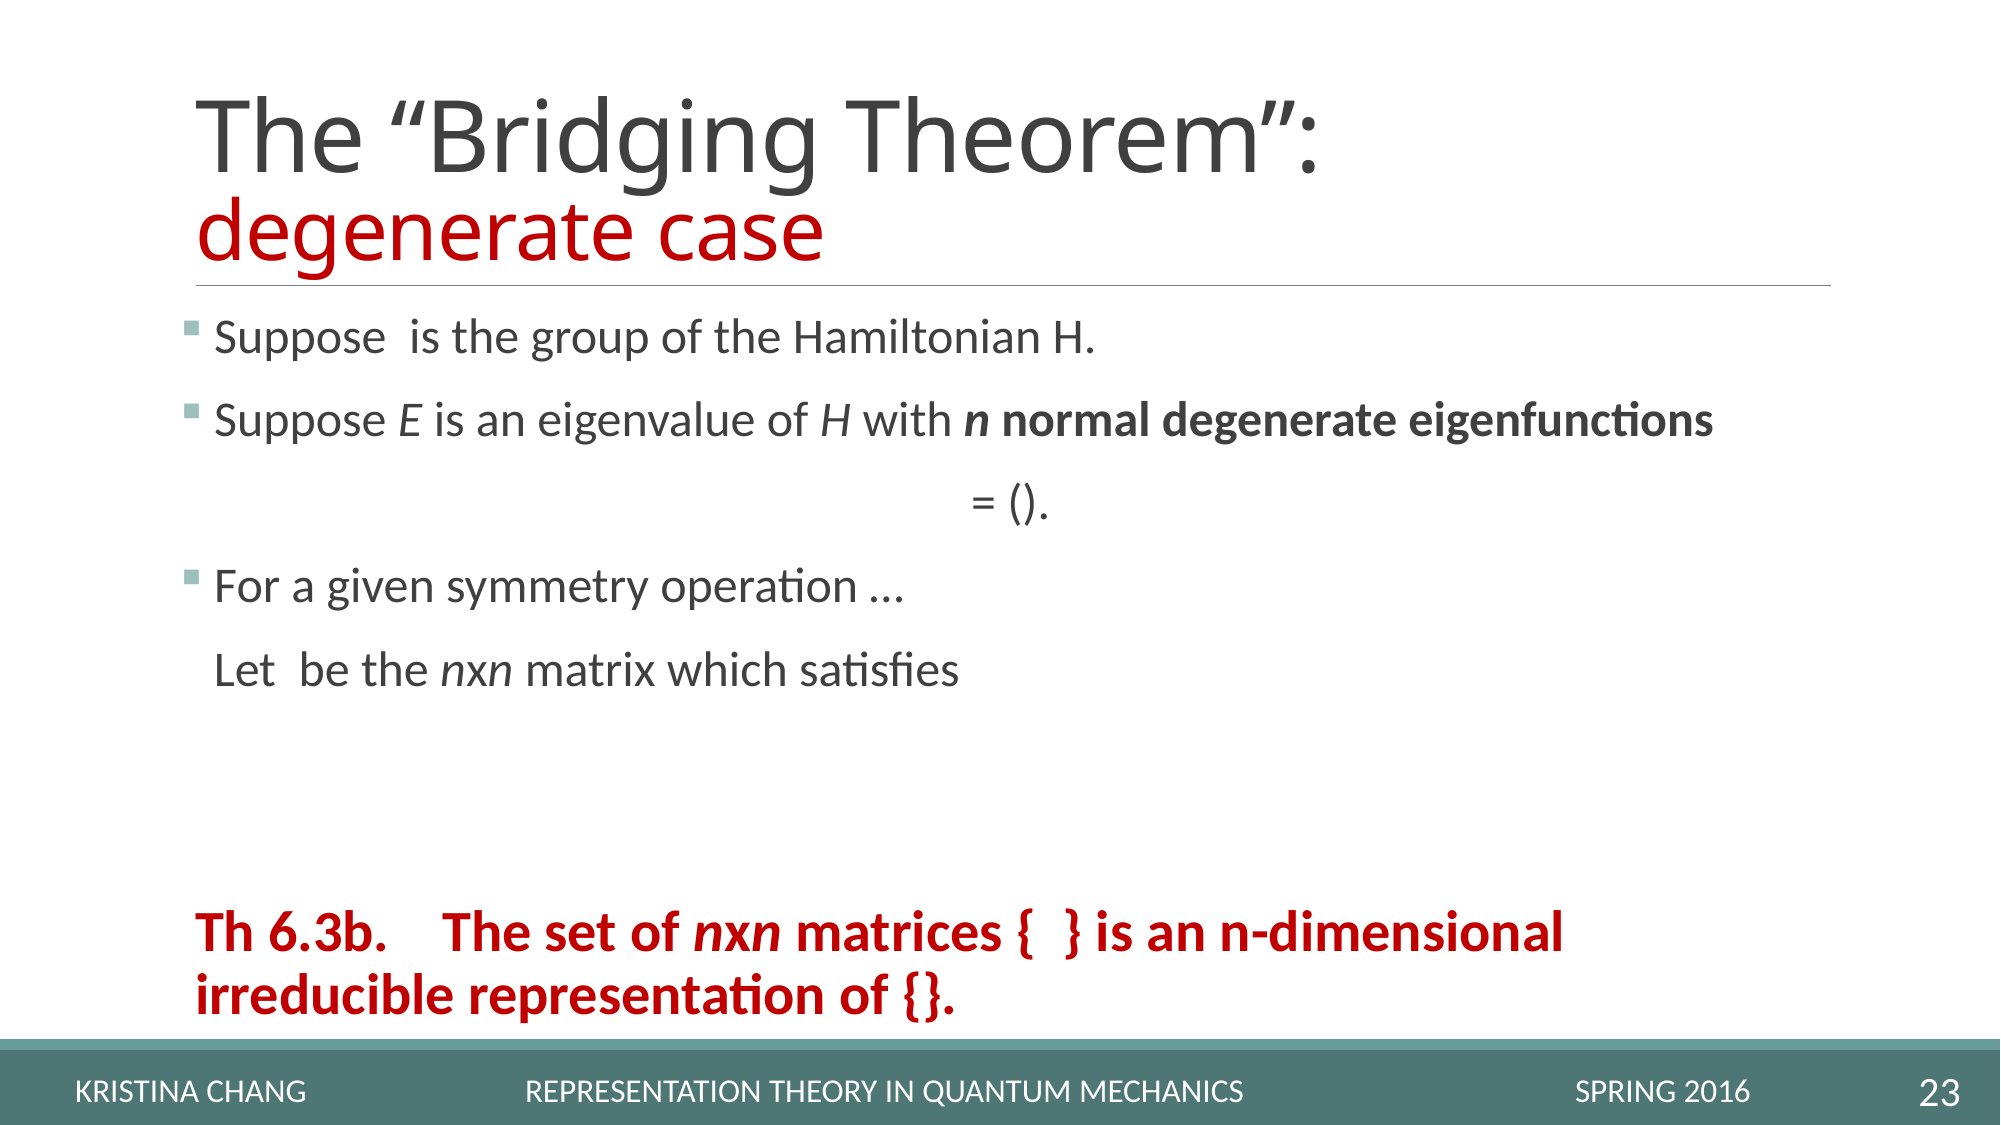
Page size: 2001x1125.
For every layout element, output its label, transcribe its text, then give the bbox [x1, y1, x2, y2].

title The “Bridging Theorem”: degenerate case [180, 47, 1830, 285]
slide_number 23 [1760, 1059, 1976, 1120]
footer Kristina chang Representation Theory in quantum mechanics Spring 2016 [44, 1059, 1760, 1120]
